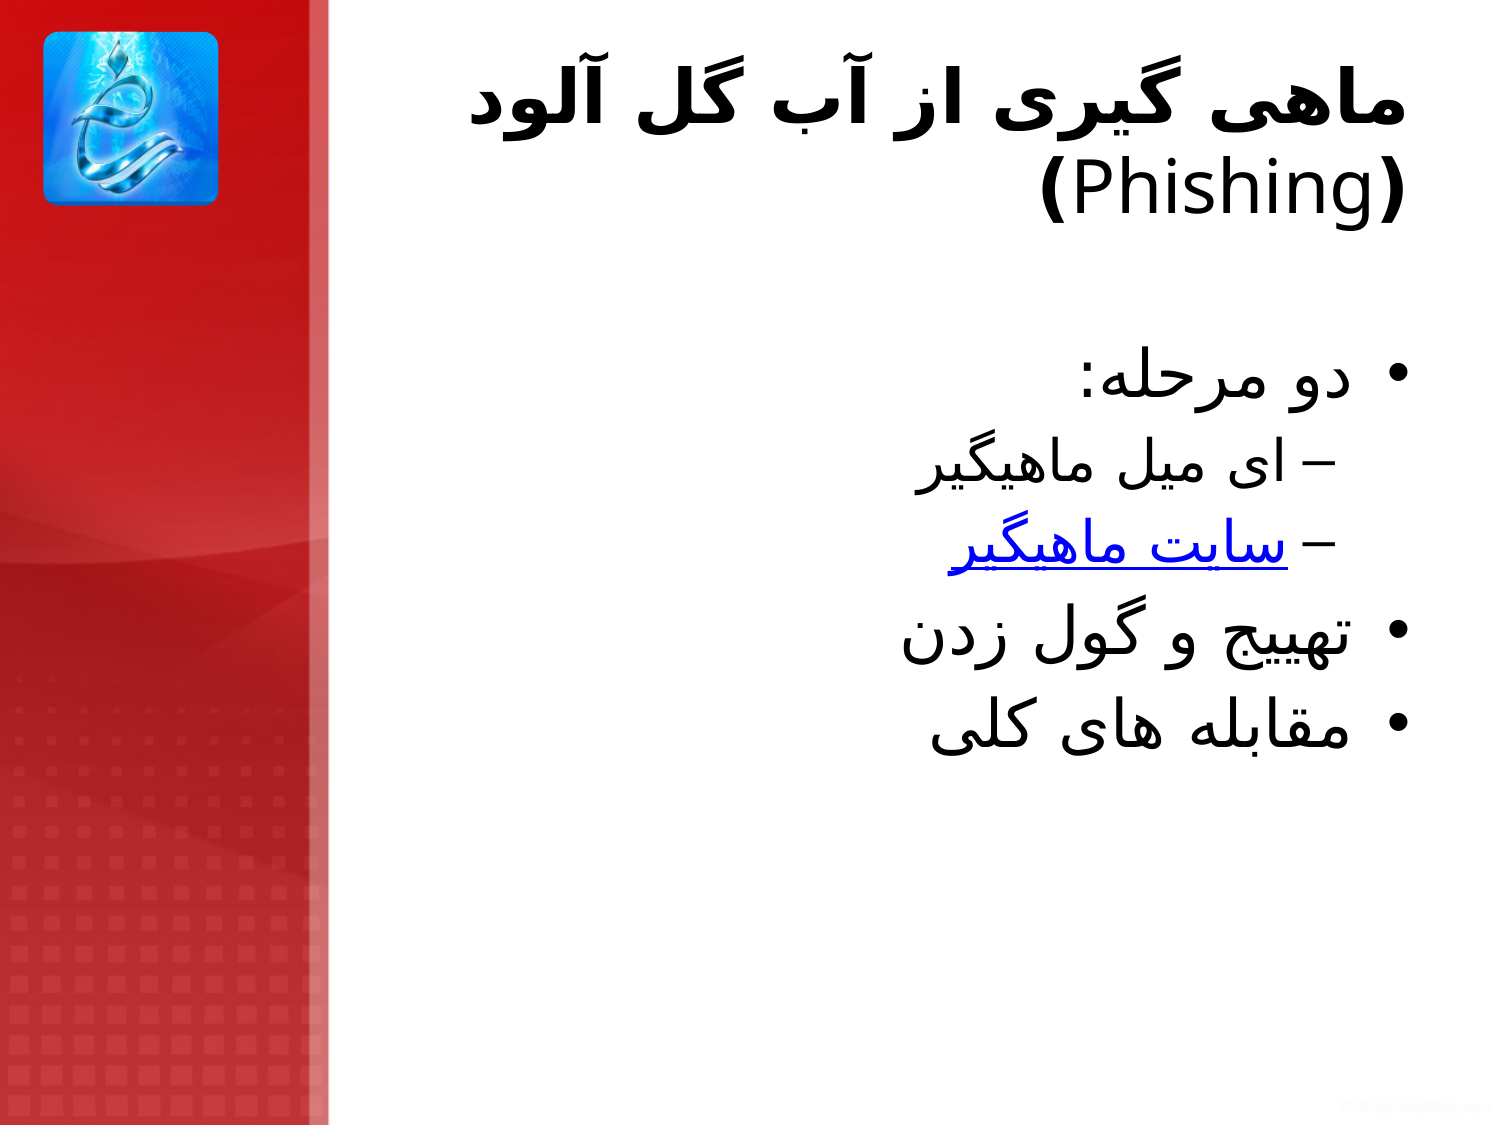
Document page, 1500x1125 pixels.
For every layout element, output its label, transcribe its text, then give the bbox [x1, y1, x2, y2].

text_box ماهی گیری از آب گل آلود (Phishing) [348, 45, 1425, 233]
picture [0, 0, 1500, 1125]
text_box دو مرحله: ای میل ماهیگیر سایت ماهیگیر تهییج و گول زدن مقابله های كلی [348, 323, 1425, 1067]
